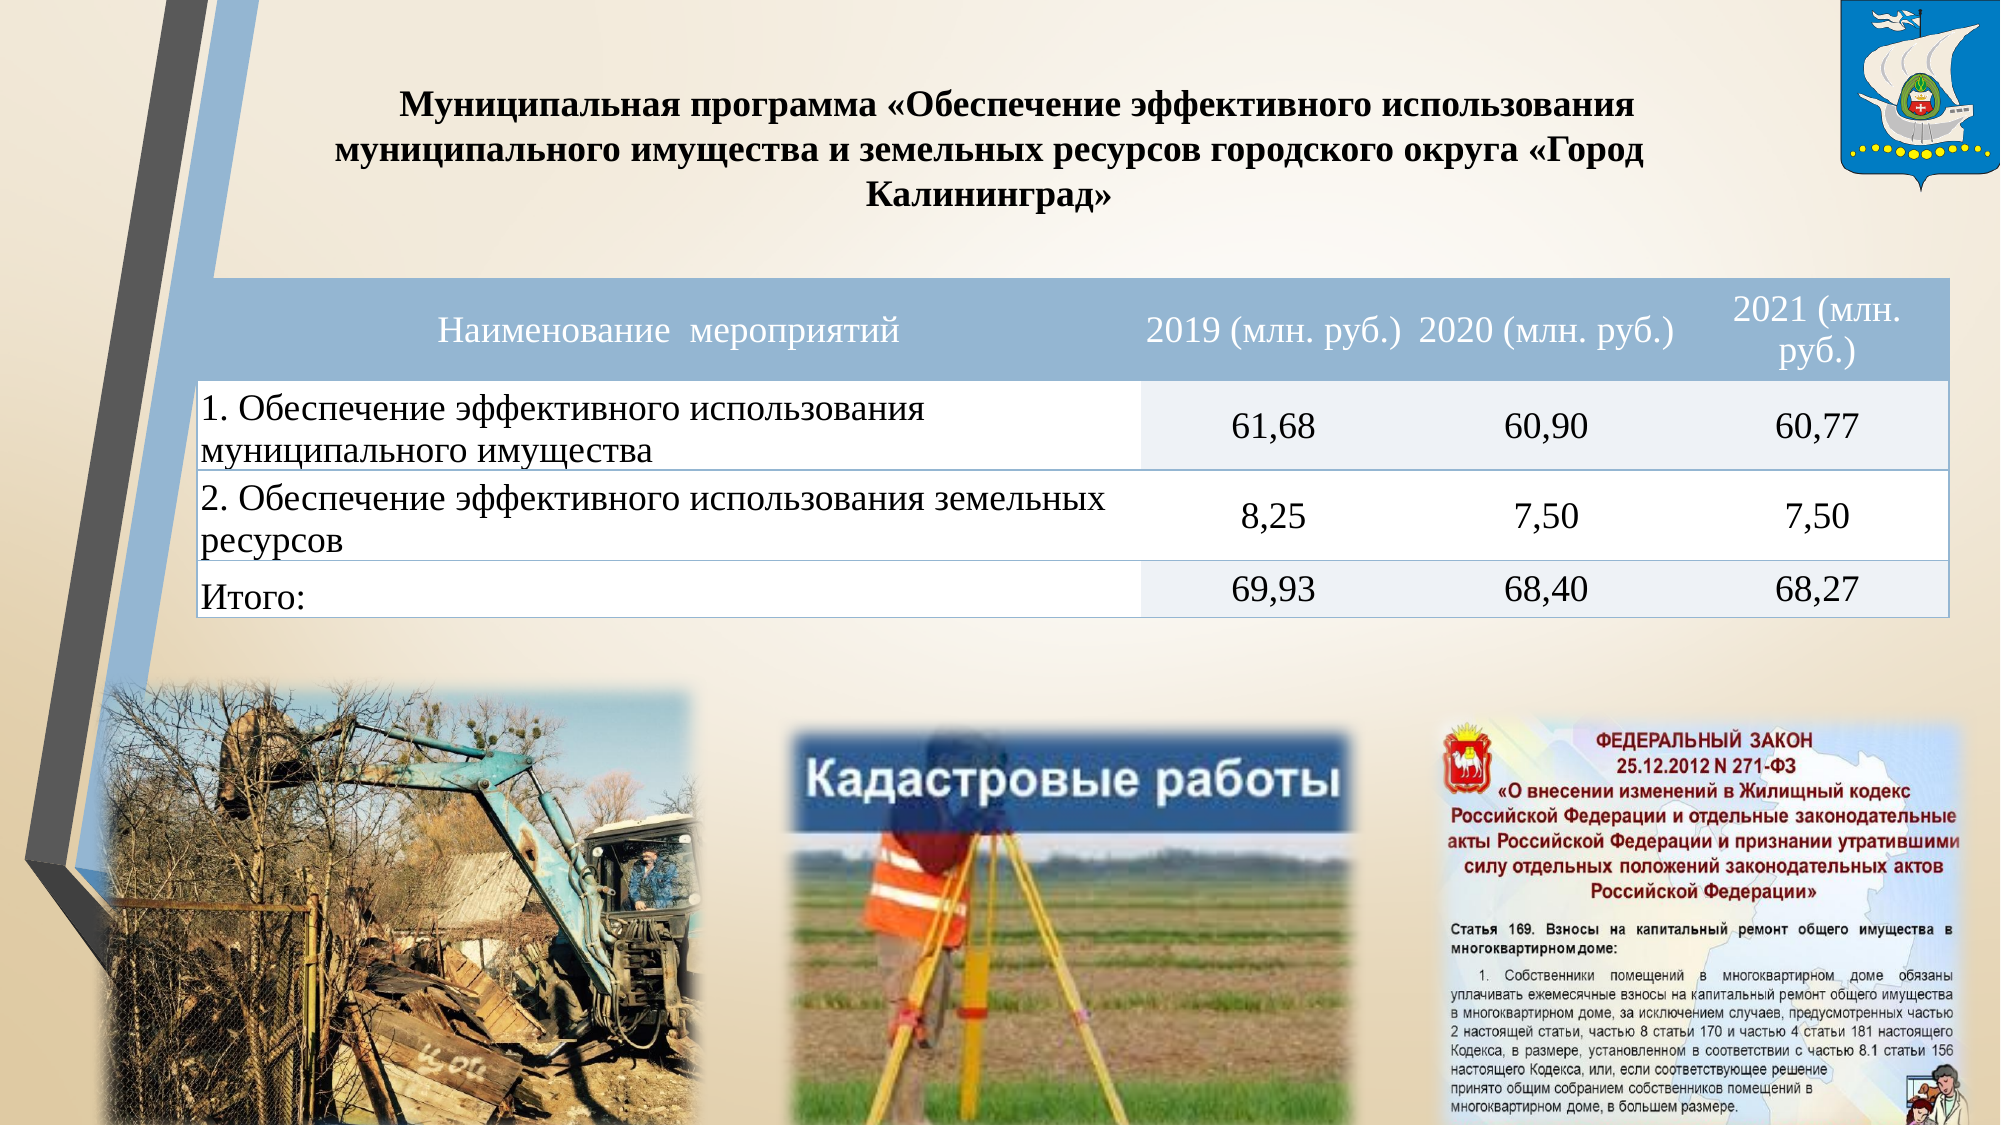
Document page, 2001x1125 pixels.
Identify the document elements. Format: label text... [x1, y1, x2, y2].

table_header 2019 (млн. руб.) [1141, 279, 1407, 379]
picture [1840, 0, 2000, 193]
table_header Наименование мероприятий [198, 279, 1141, 379]
table_cell 68,40 [1407, 561, 1686, 617]
table_header 2021 (млн. руб.) [1686, 279, 1948, 379]
table_cell 60,90 [1407, 381, 1686, 469]
table_cell 61,68 [1141, 381, 1407, 469]
picture [90, 672, 709, 1125]
table_cell 7,50 [1407, 471, 1686, 560]
table_cell 7,50 [1686, 471, 1948, 560]
table_cell 2. Обеспечение эффективного использования земельных ресурсов [198, 471, 1141, 560]
picture [1425, 706, 1978, 1125]
table_cell 60,77 [1686, 381, 1948, 469]
table_header 2020 (млн. руб.) [1407, 279, 1686, 379]
table_cell 1. Обеспечение эффективного использования муниципального имущества [198, 381, 1141, 469]
text_box Муниципальная программа «Обеспечение эффективного использования муниципального имущества и земельных ресурсов городского округа «Город Калининград» [301, 71, 1678, 222]
table_cell 69,93 [1141, 561, 1407, 617]
table_cell 8,25 [1141, 471, 1407, 560]
table_cell Итого: [198, 561, 1141, 617]
table_cell 68,27 [1686, 561, 1948, 617]
picture [775, 715, 1367, 1125]
